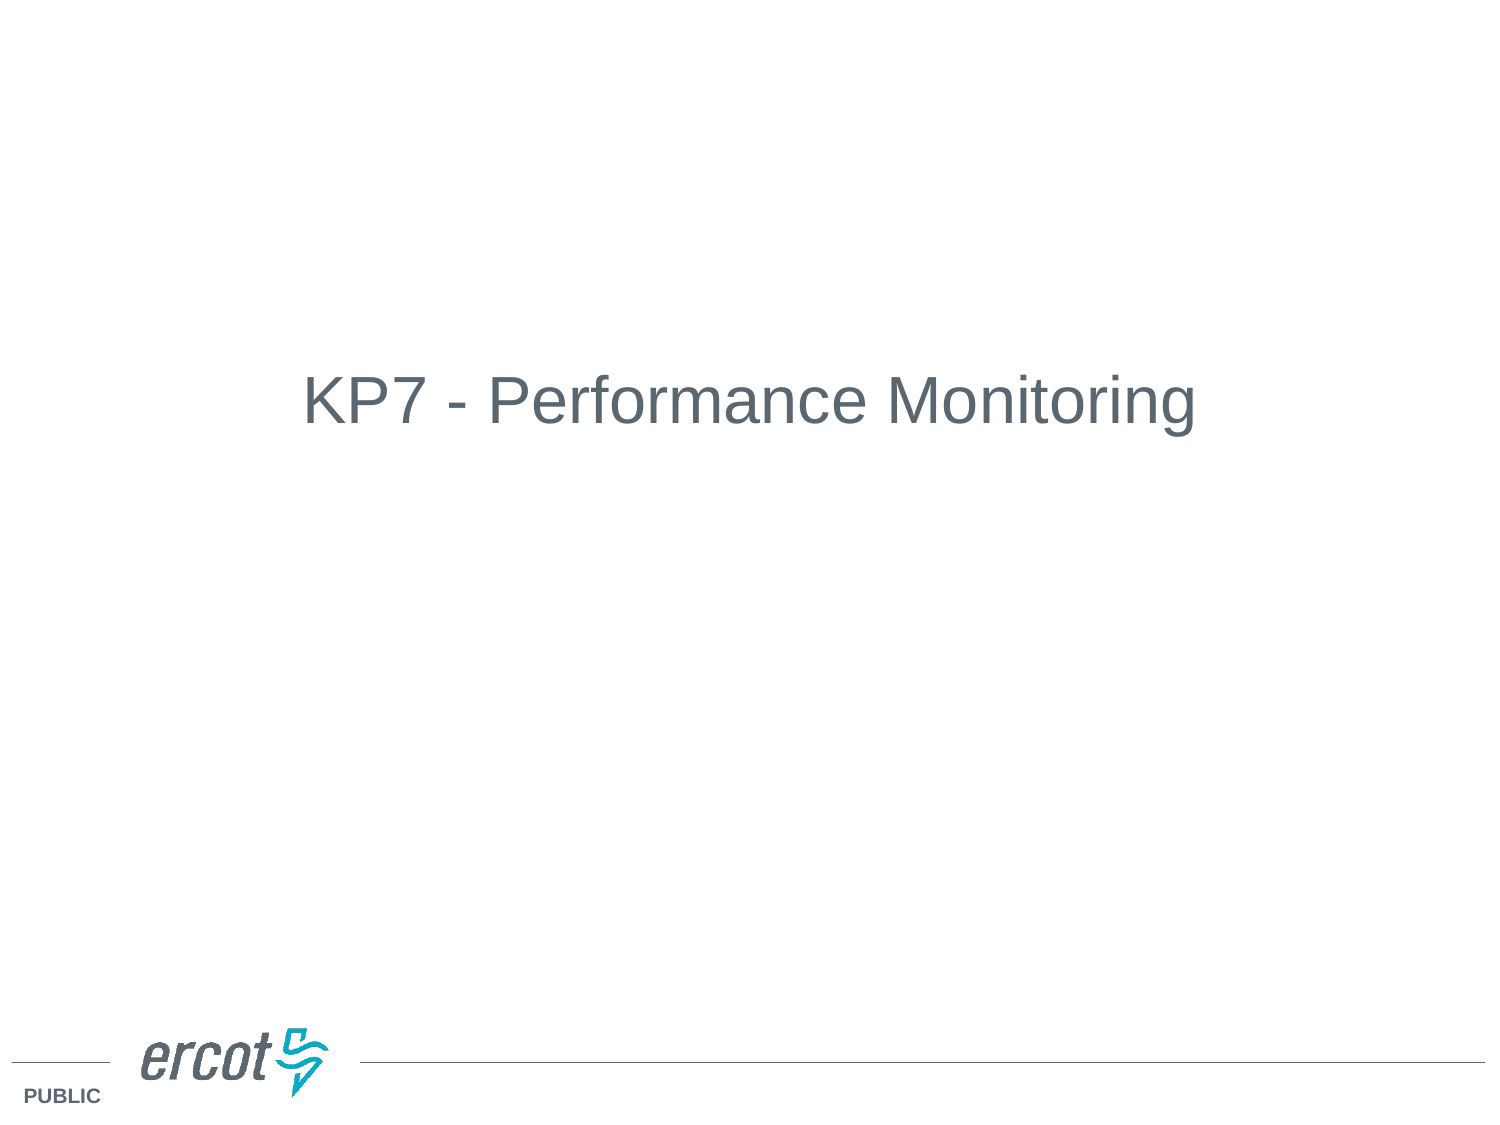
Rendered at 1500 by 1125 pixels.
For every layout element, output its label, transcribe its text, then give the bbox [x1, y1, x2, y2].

picture [137, 1024, 332, 1100]
title KP7 - Performance Monitoring [112, 349, 1388, 591]
